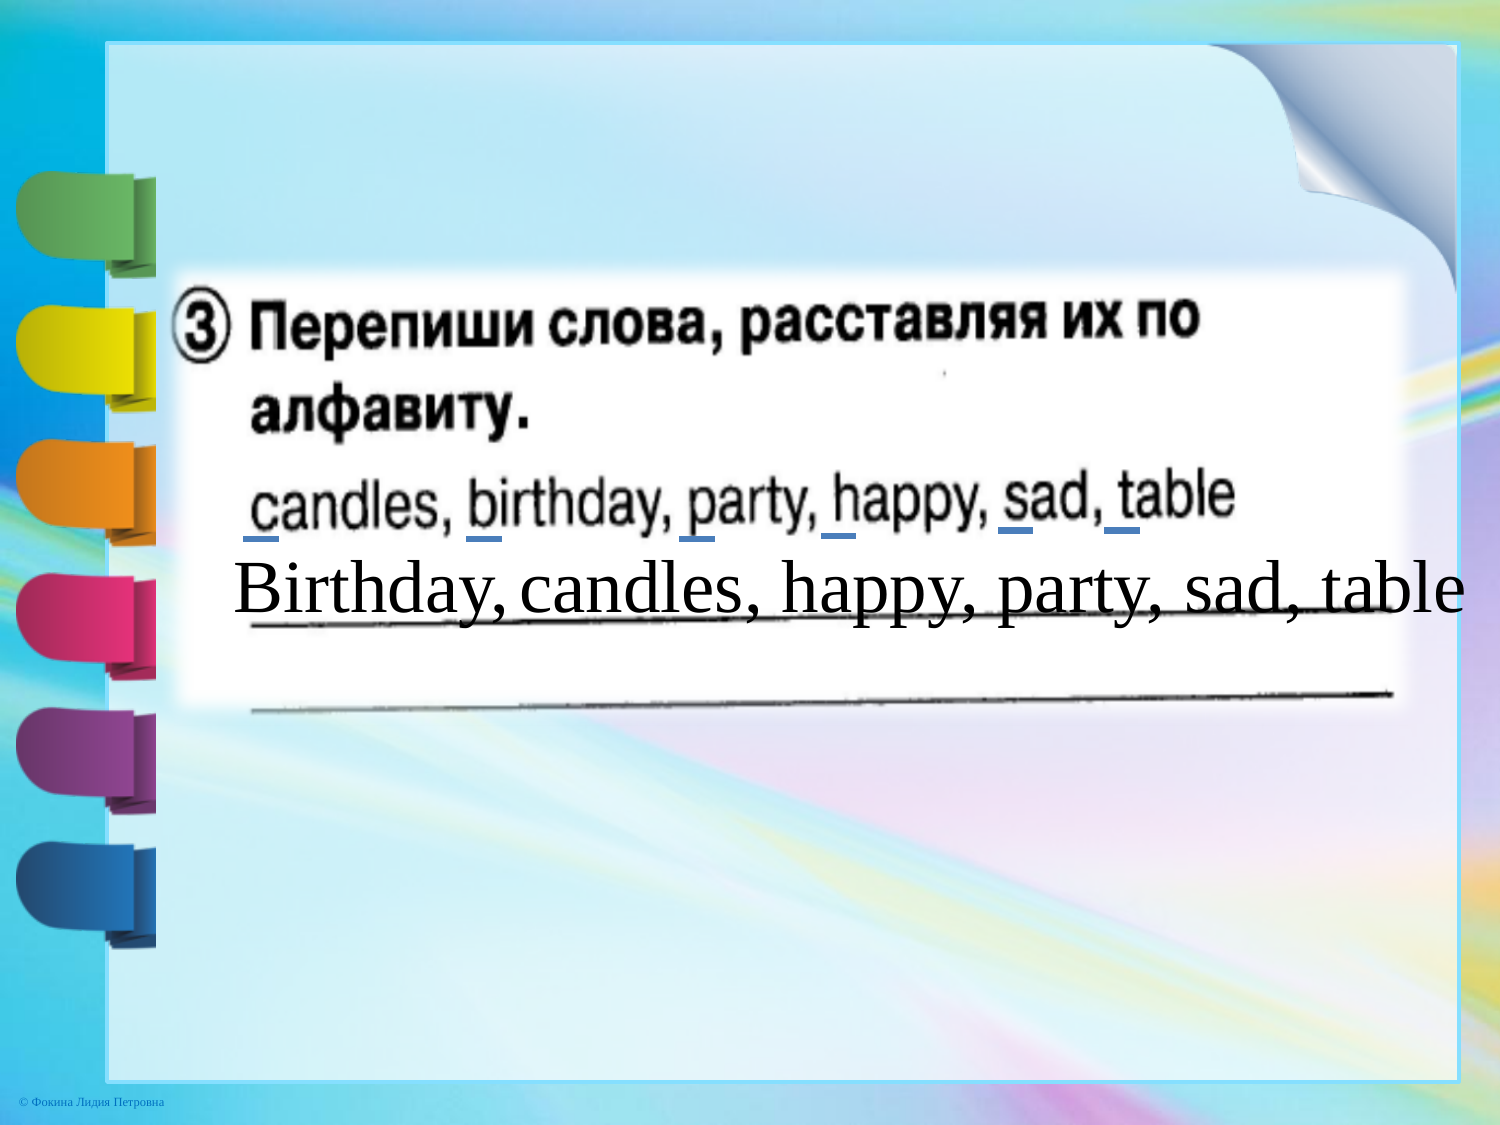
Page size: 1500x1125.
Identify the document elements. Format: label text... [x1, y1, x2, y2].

picture [159, 254, 1423, 728]
text_box candles, happy, party, sad, table [1426, 530, 1483, 636]
picture [0, 0, 1500, 1125]
